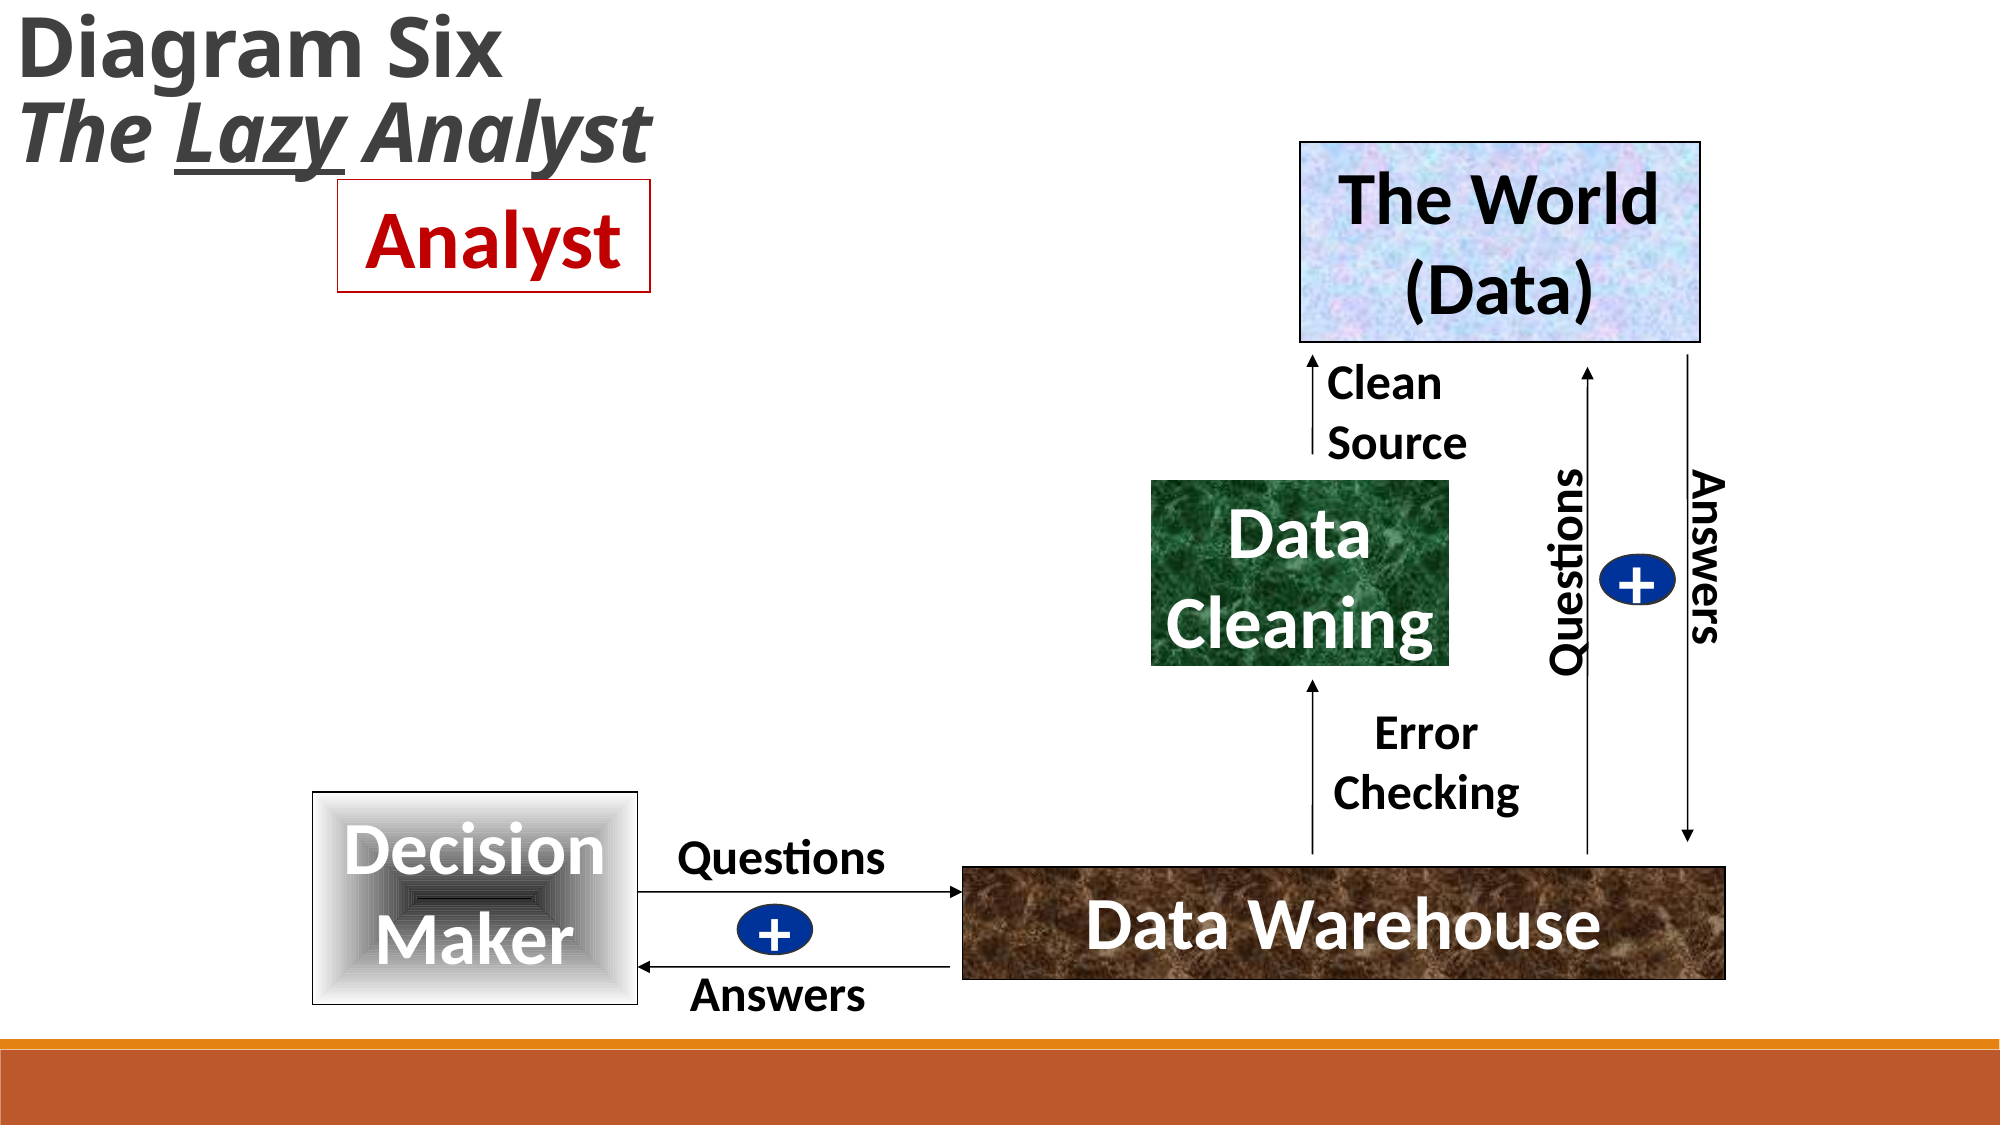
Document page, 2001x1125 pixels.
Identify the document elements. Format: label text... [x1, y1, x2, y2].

title Diagram Six The Lazy Analyst [0, 50, 1611, 188]
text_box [311, 141, 1751, 1043]
